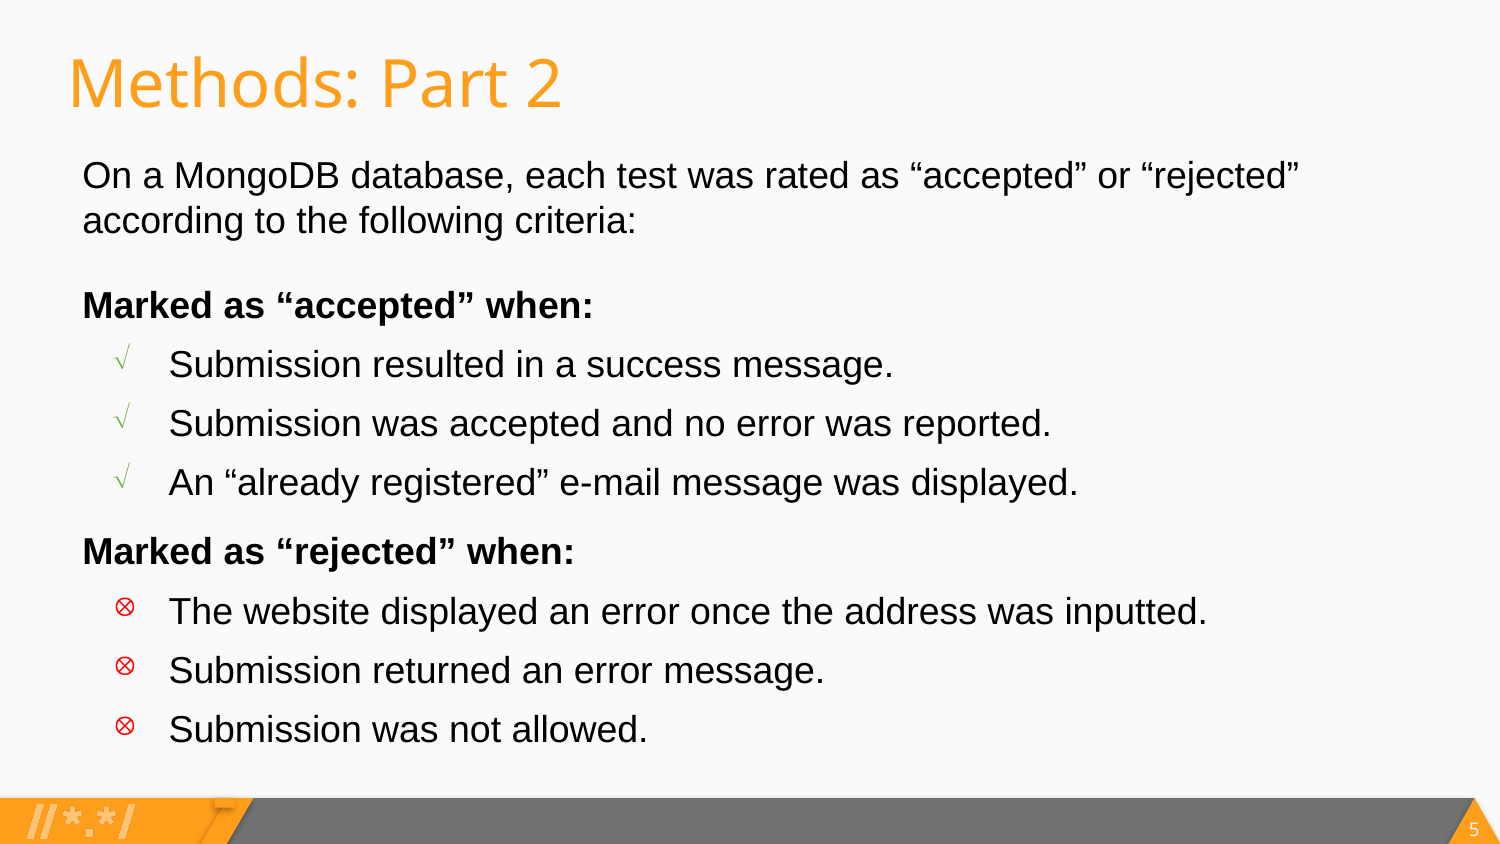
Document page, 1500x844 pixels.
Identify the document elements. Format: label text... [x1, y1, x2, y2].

title Methods: Part 2 [52, 33, 1439, 143]
list On a MongoDB database, each test was rated as “accepted” or “rejected” according to the following criteria: Marked as “accepted” when: Submission resulted in a success message. Submission was accepted and no error was reported. An “already registered” e-mail message was displayed. Marked as “rejected” when: The website displayed an error once the address was inputted. Submission returned an error message. Submission was not allowed. [52, 143, 1439, 750]
